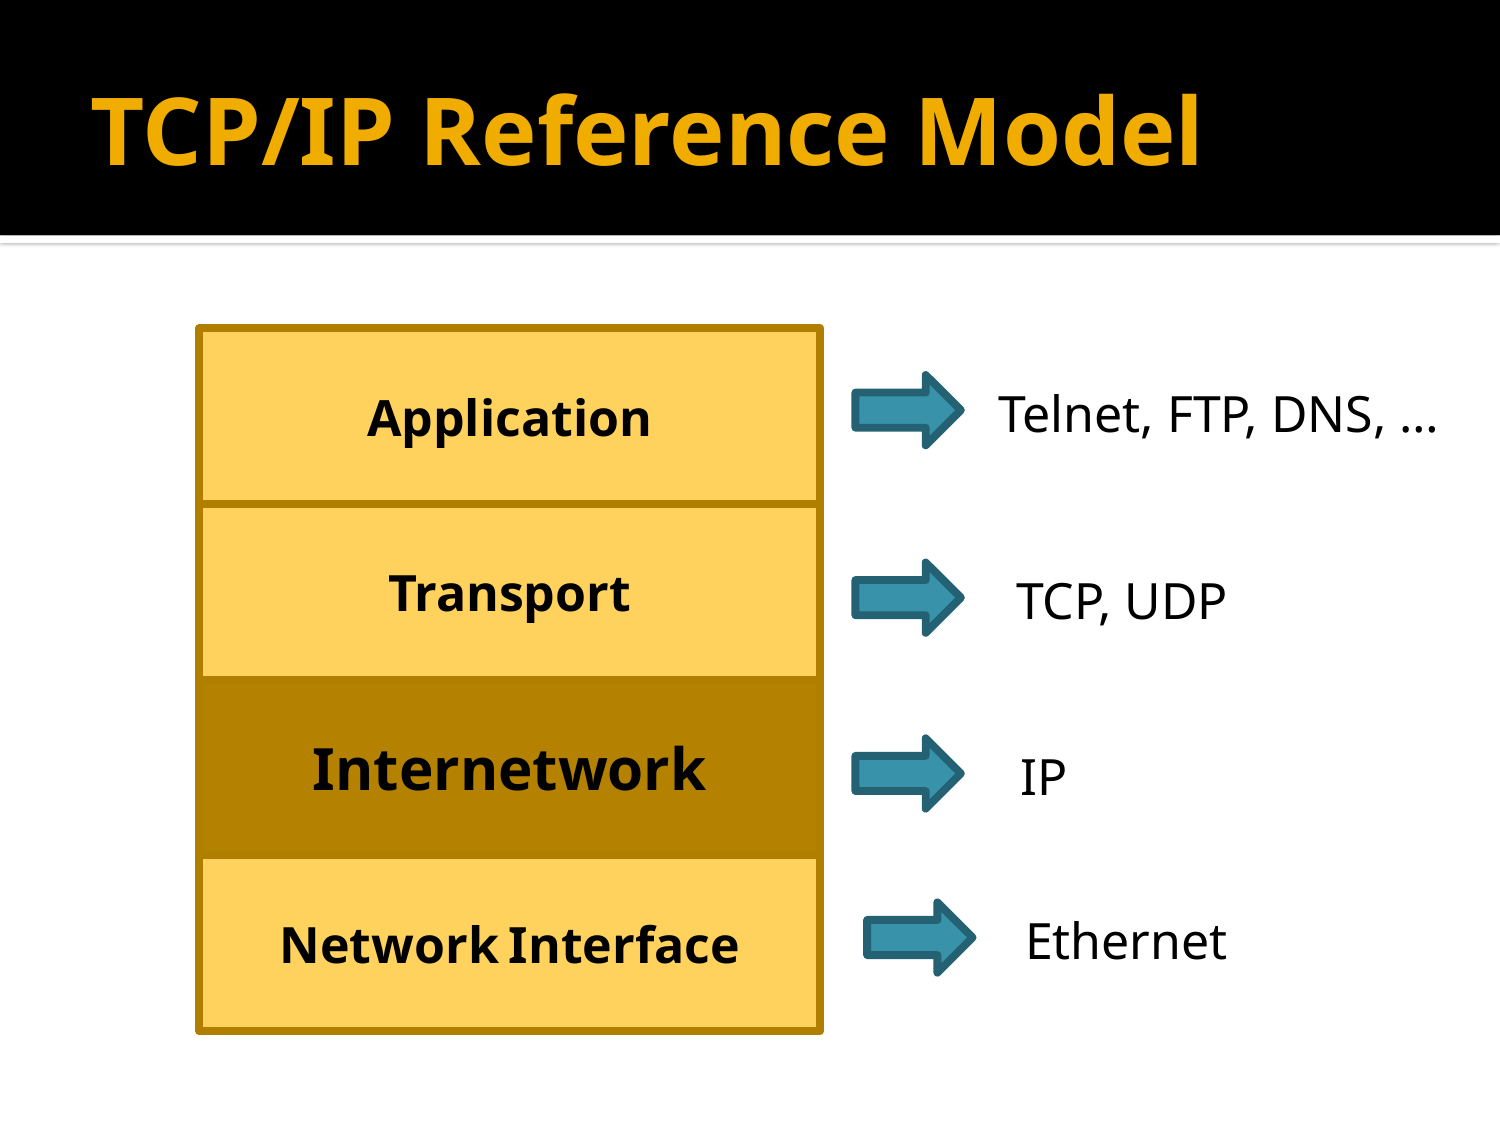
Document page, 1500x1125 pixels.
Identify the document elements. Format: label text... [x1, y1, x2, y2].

text_box [863, 898, 977, 977]
text_box Application [195, 324, 824, 508]
text_box Telnet, FTP, DNS, … [983, 374, 1455, 450]
text_box Internetwork [195, 683, 824, 859]
text_box [851, 558, 965, 637]
text_box Network Interface [195, 858, 824, 1035]
title TCP/IP Reference Model [75, 25, 1425, 231]
text_box TCP, UDP [1001, 562, 1243, 638]
text_box Ethernet [1010, 902, 1243, 978]
text_box Transport [195, 507, 824, 684]
text_box IP [1005, 738, 1082, 813]
text_box [851, 371, 965, 450]
text_box [851, 734, 965, 813]
